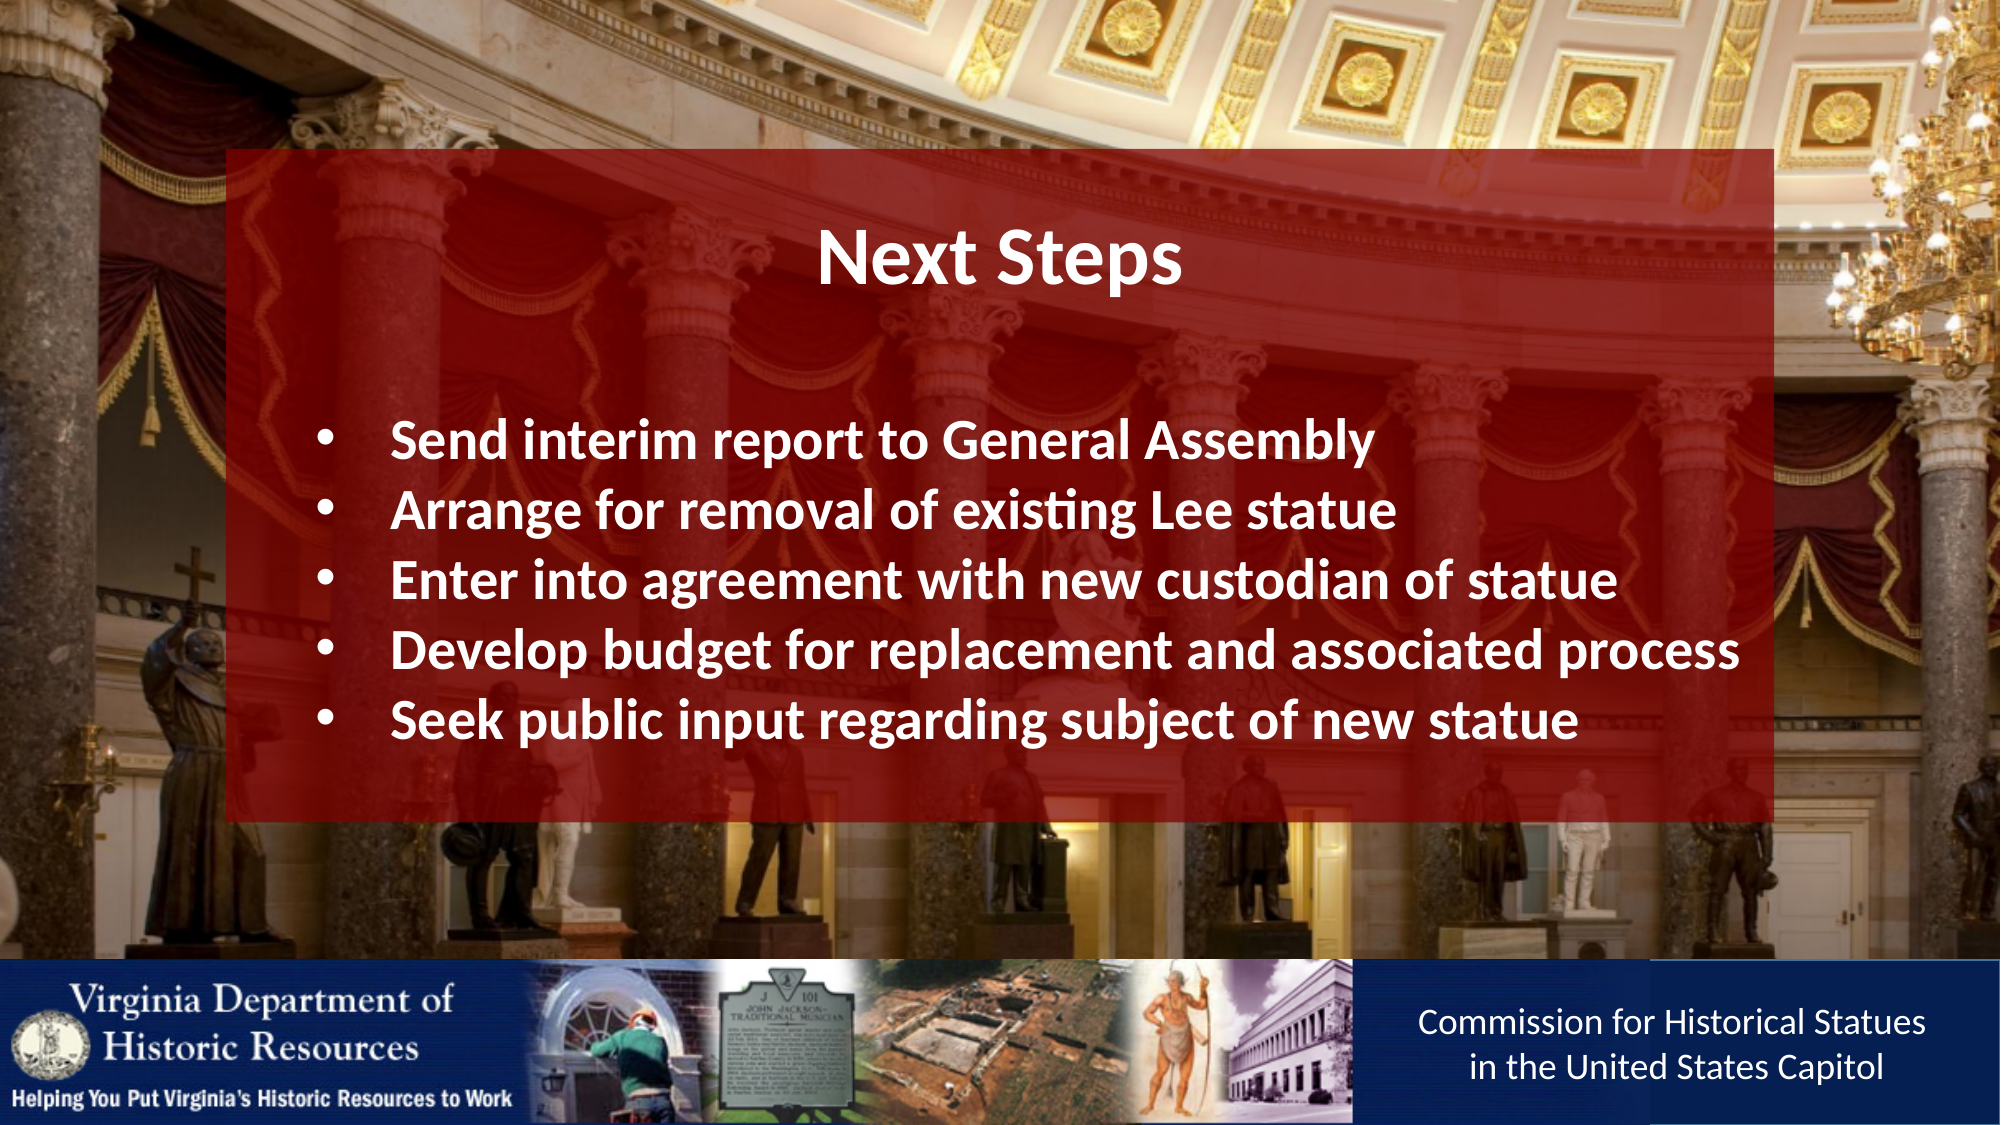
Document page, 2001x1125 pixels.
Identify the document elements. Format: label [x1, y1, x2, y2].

picture [0, 0, 2000, 959]
text_box [0, 959, 2000, 1125]
